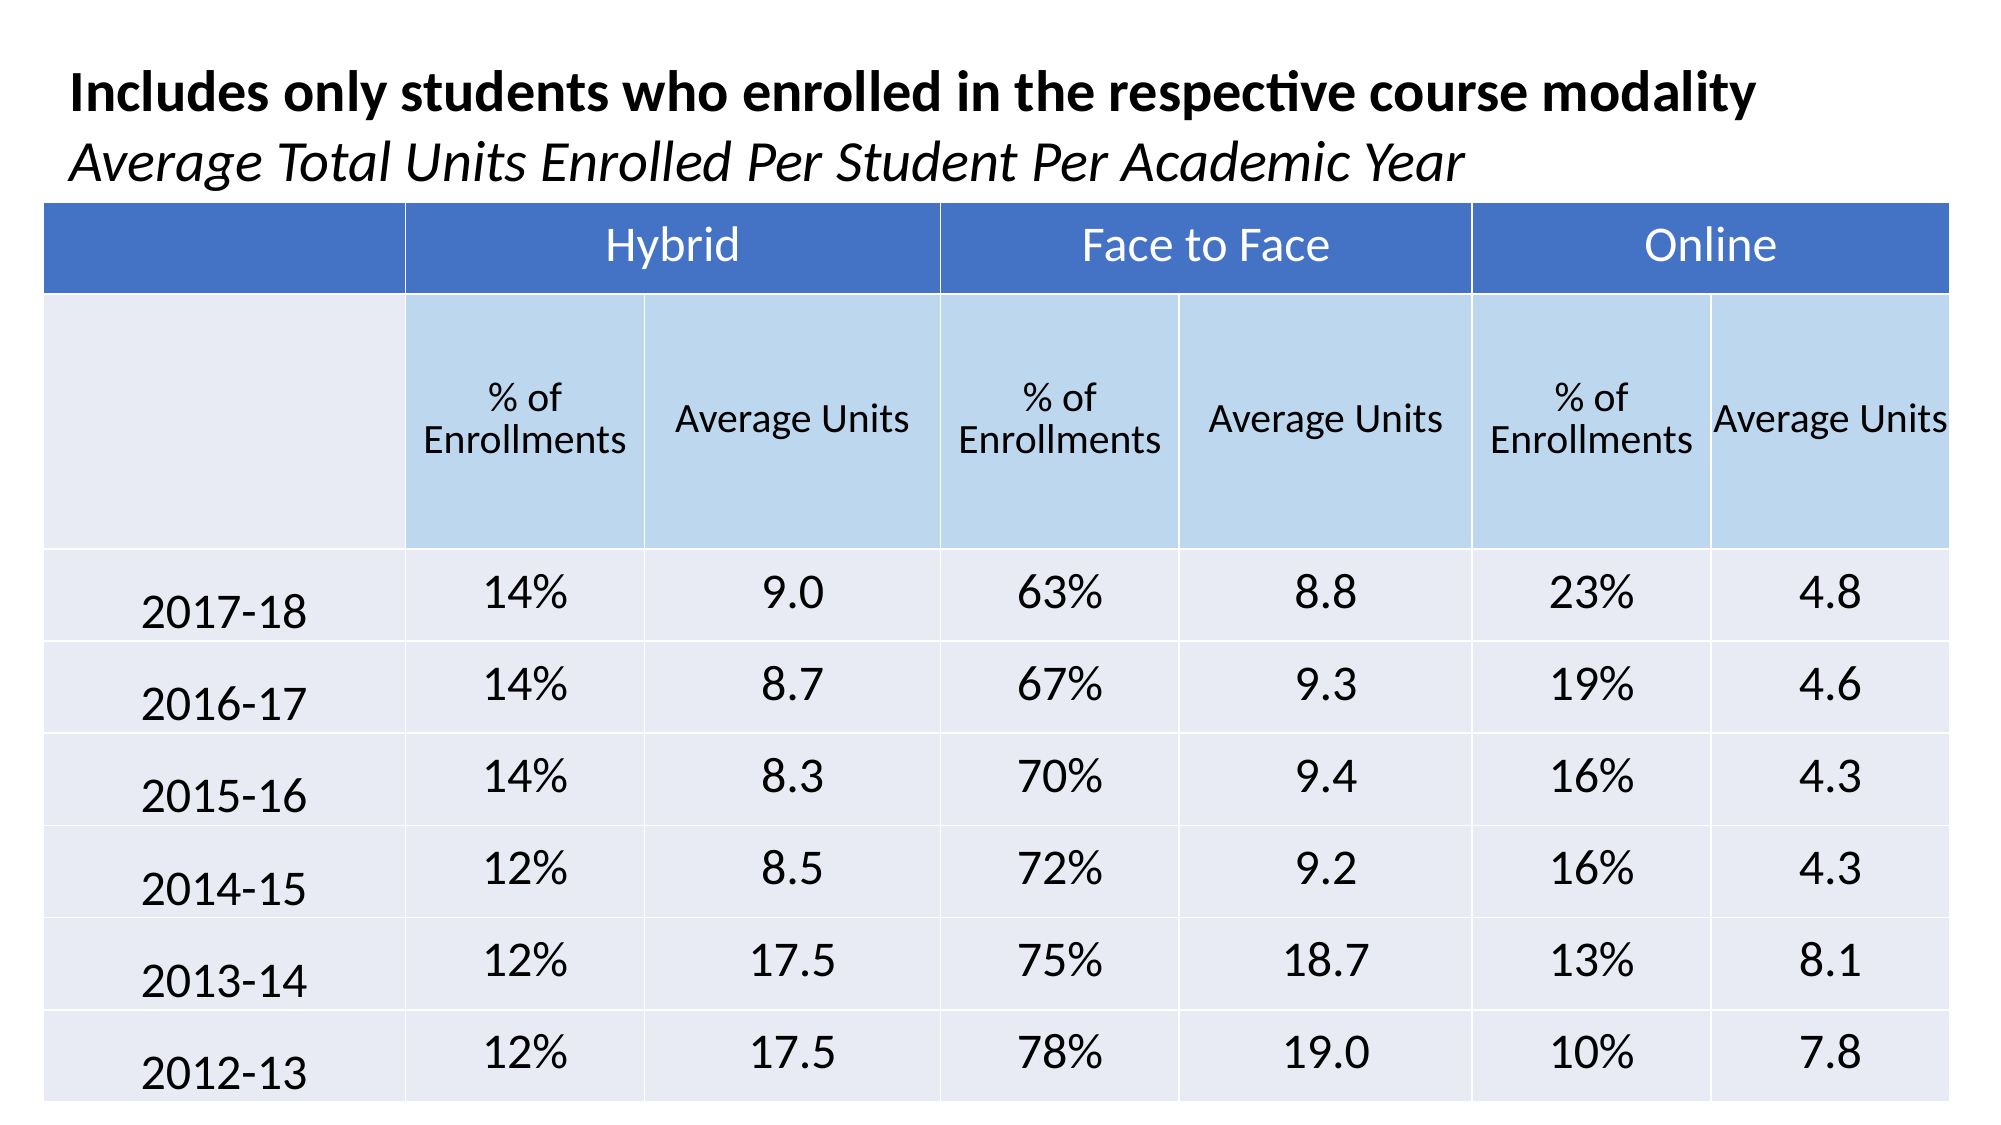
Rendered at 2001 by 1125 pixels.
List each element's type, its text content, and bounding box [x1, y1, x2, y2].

table_cell 67% [941, 642, 1178, 732]
table_cell 4.3 [1712, 734, 1949, 825]
table_cell 8.5 [645, 826, 940, 917]
table_cell 8.7 [645, 642, 940, 732]
table_cell 8.1 [1712, 918, 1949, 1009]
table_cell 19% [1473, 642, 1710, 732]
table_cell 2014-15 [44, 826, 405, 917]
table_cell 14% [406, 550, 644, 640]
table_cell 4.6 [1712, 642, 1949, 732]
table_cell 70% [941, 734, 1178, 825]
table_cell 12% [406, 1011, 644, 1101]
table_cell 13% [1473, 918, 1710, 1009]
table_cell % of Enrollments [406, 295, 644, 548]
table_cell 8.8 [1180, 550, 1471, 640]
table_cell 2015-16 [44, 734, 405, 825]
table_cell 10% [1473, 1011, 1710, 1101]
table_cell 2012-13 [44, 1011, 405, 1101]
table_cell 9.3 [1180, 642, 1471, 732]
table_cell 75% [941, 918, 1178, 1009]
table_cell 4.3 [1712, 826, 1949, 917]
table_cell 9.2 [1180, 826, 1471, 917]
table_cell 17.5 [645, 918, 940, 1009]
table_cell 78% [941, 1011, 1178, 1101]
table_cell 12% [406, 826, 644, 917]
table_cell 9.0 [645, 550, 940, 640]
table_header Hybrid [406, 203, 940, 293]
table_cell 4.8 [1712, 550, 1949, 640]
table_cell 2013-14 [44, 918, 405, 1009]
table_cell 2016-17 [44, 642, 405, 732]
table_cell 7.8 [1712, 1011, 1949, 1101]
table_cell 2017-18 [44, 550, 405, 640]
table_header [44, 203, 405, 293]
table_cell 16% [1473, 826, 1710, 917]
table_cell % of Enrollments [941, 295, 1178, 548]
table_cell 9.4 [1180, 734, 1471, 825]
table_cell 72% [941, 826, 1178, 917]
table_cell 14% [406, 734, 644, 825]
table_cell 23% [1473, 550, 1710, 640]
text_box [44, 40, 1770, 171]
table_cell 8.3 [645, 734, 940, 825]
table_cell Average Units [1180, 295, 1471, 548]
table_cell 14% [406, 642, 644, 732]
table_cell 16% [1473, 734, 1710, 825]
text_box Includes only students who enrolled in the respective course modality Average Total Units Enrolled Per Student Per Academic Year [54, 45, 1786, 201]
table_cell 12% [406, 918, 644, 1009]
table_cell [44, 295, 405, 548]
table_cell % of Enrollments [1473, 295, 1710, 548]
table_cell 19.0 [1180, 1011, 1471, 1101]
table_cell Average Units [645, 295, 940, 548]
table_header Face to Face [941, 203, 1471, 293]
table_cell 18.7 [1180, 918, 1471, 1009]
table_cell 17.5 [645, 1011, 940, 1101]
table_header Online [1473, 203, 1949, 293]
table_cell Average Units [1712, 295, 1949, 548]
table_cell 63% [941, 550, 1178, 640]
